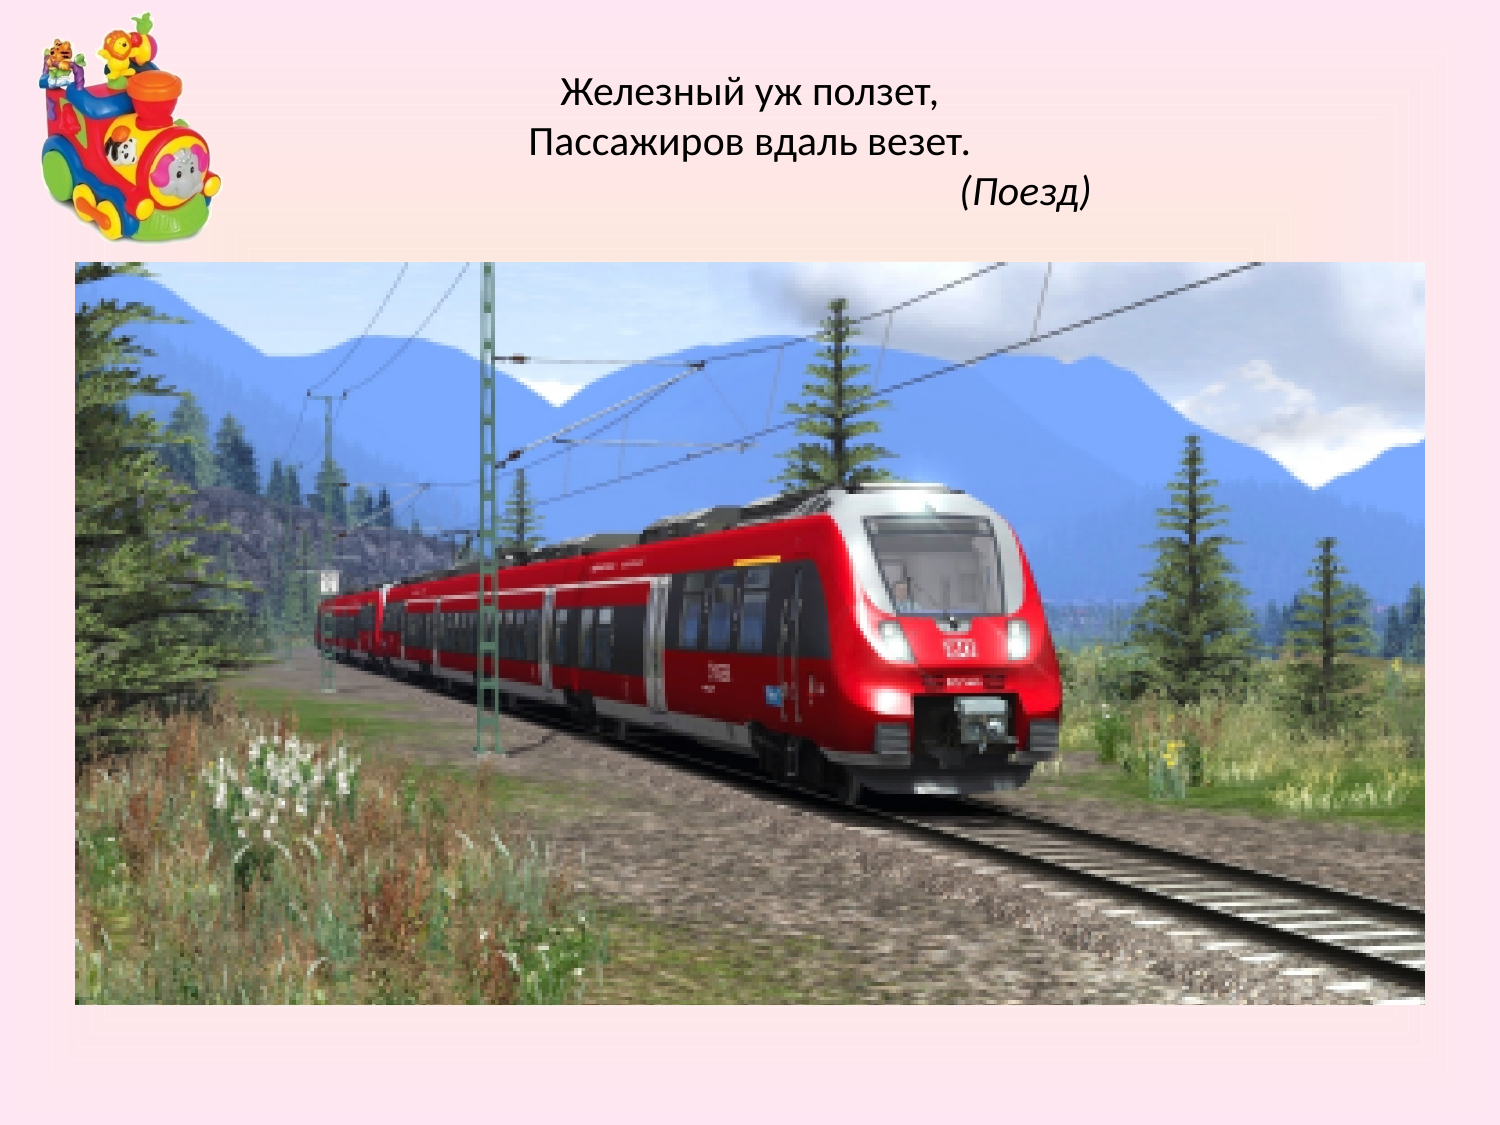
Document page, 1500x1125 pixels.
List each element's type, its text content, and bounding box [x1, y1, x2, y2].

title Железный уж ползет, Пассажиров вдаль везет. (Поезд) [75, 45, 1425, 233]
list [74, 262, 1426, 1006]
picture [11, 11, 247, 246]
